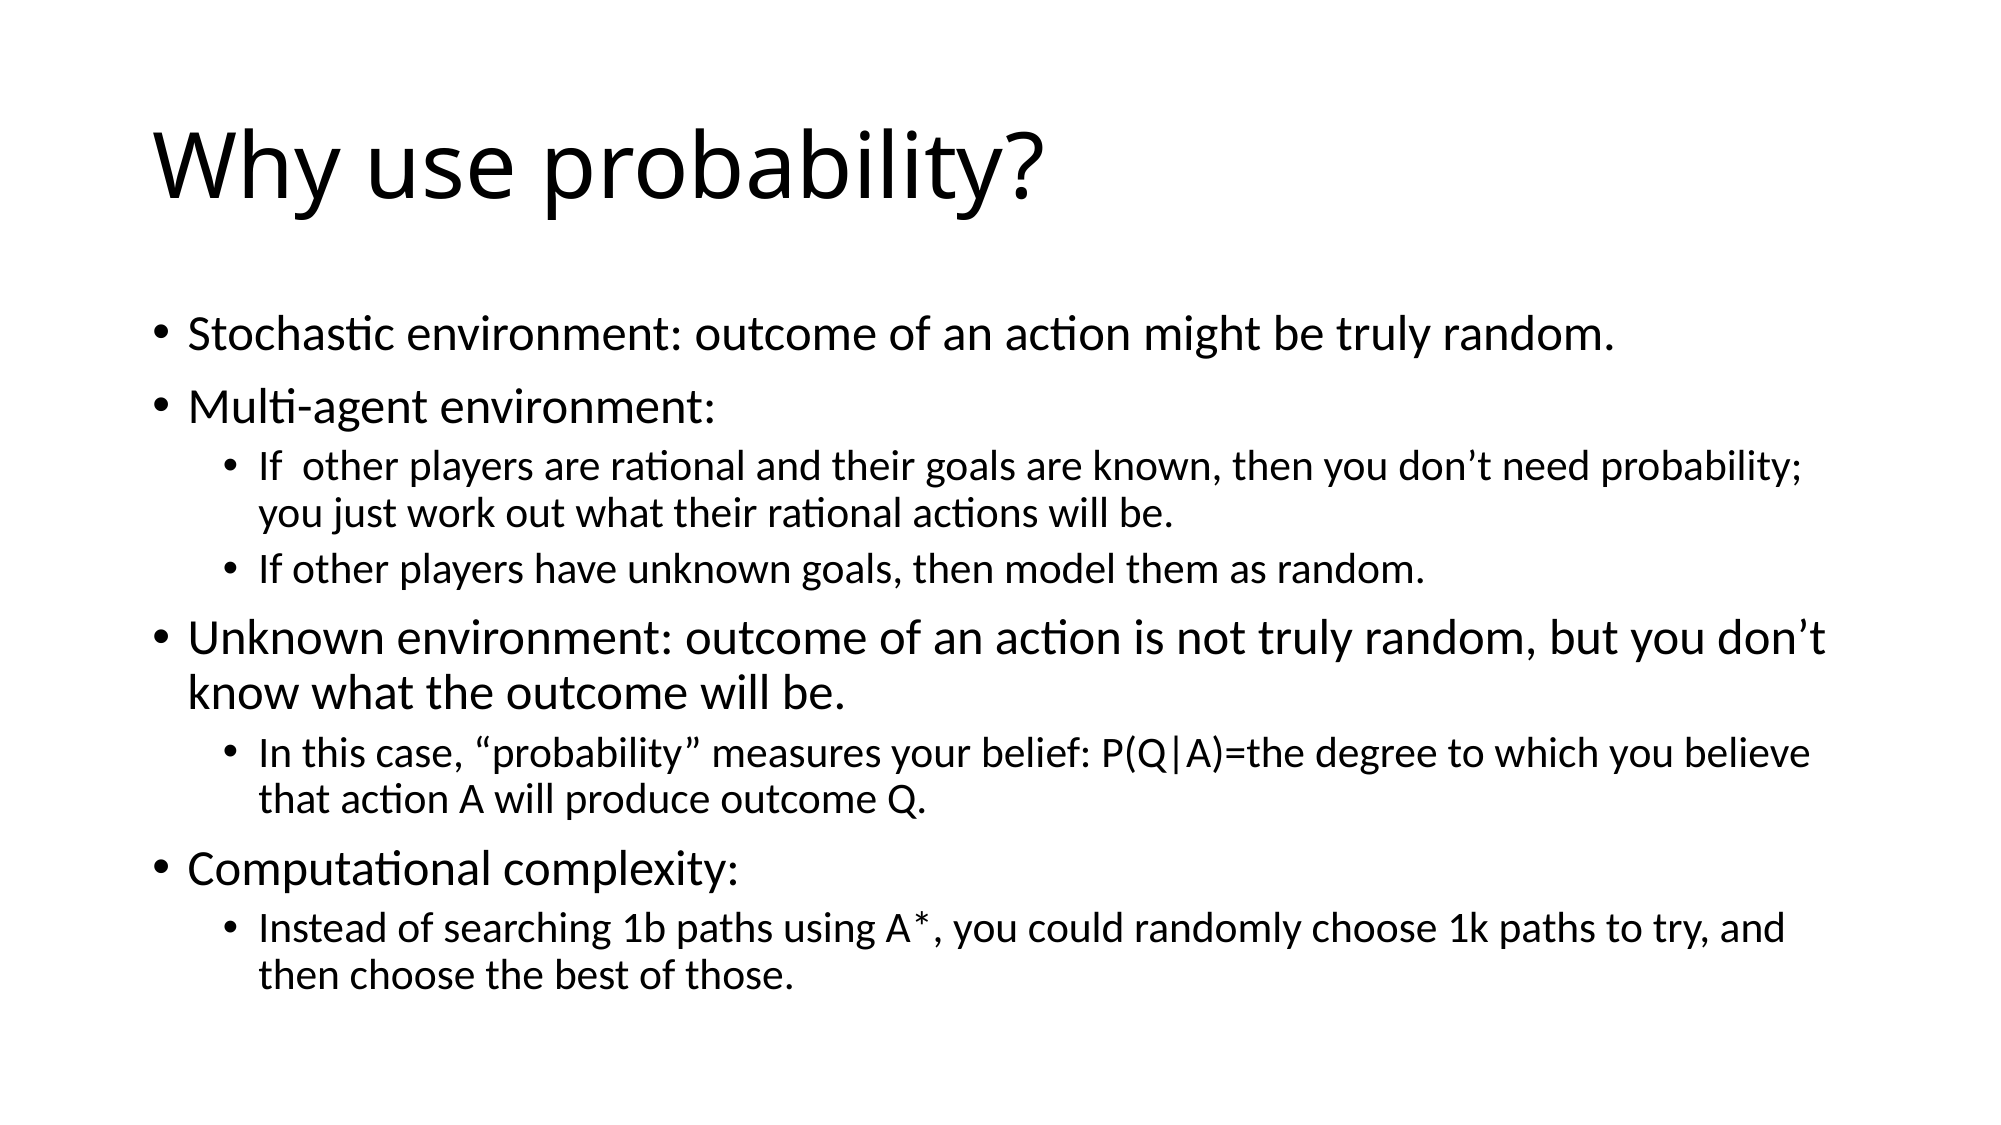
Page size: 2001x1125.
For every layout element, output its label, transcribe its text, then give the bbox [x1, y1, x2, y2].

list Stochastic environment: outcome of an action might be truly random. Multi-agent environment: If other players are rational and their goals are known, then you don’t need probability; you just work out what their rational actions will be. If other players have unknown goals, then model them as random. Unknown environment: outcome of an action is not truly random, but you don’t know what the outcome will be. In this case, “probability” measures your belief: P(Q|A)=the degree to which you believe that action A will produce outcome Q. Computational complexity: Instead of searching 1b paths using A*, you could randomly choose 1k paths to try, and then choose the best of those. [137, 299, 1863, 1014]
title Why use probability? [137, 59, 1863, 278]
